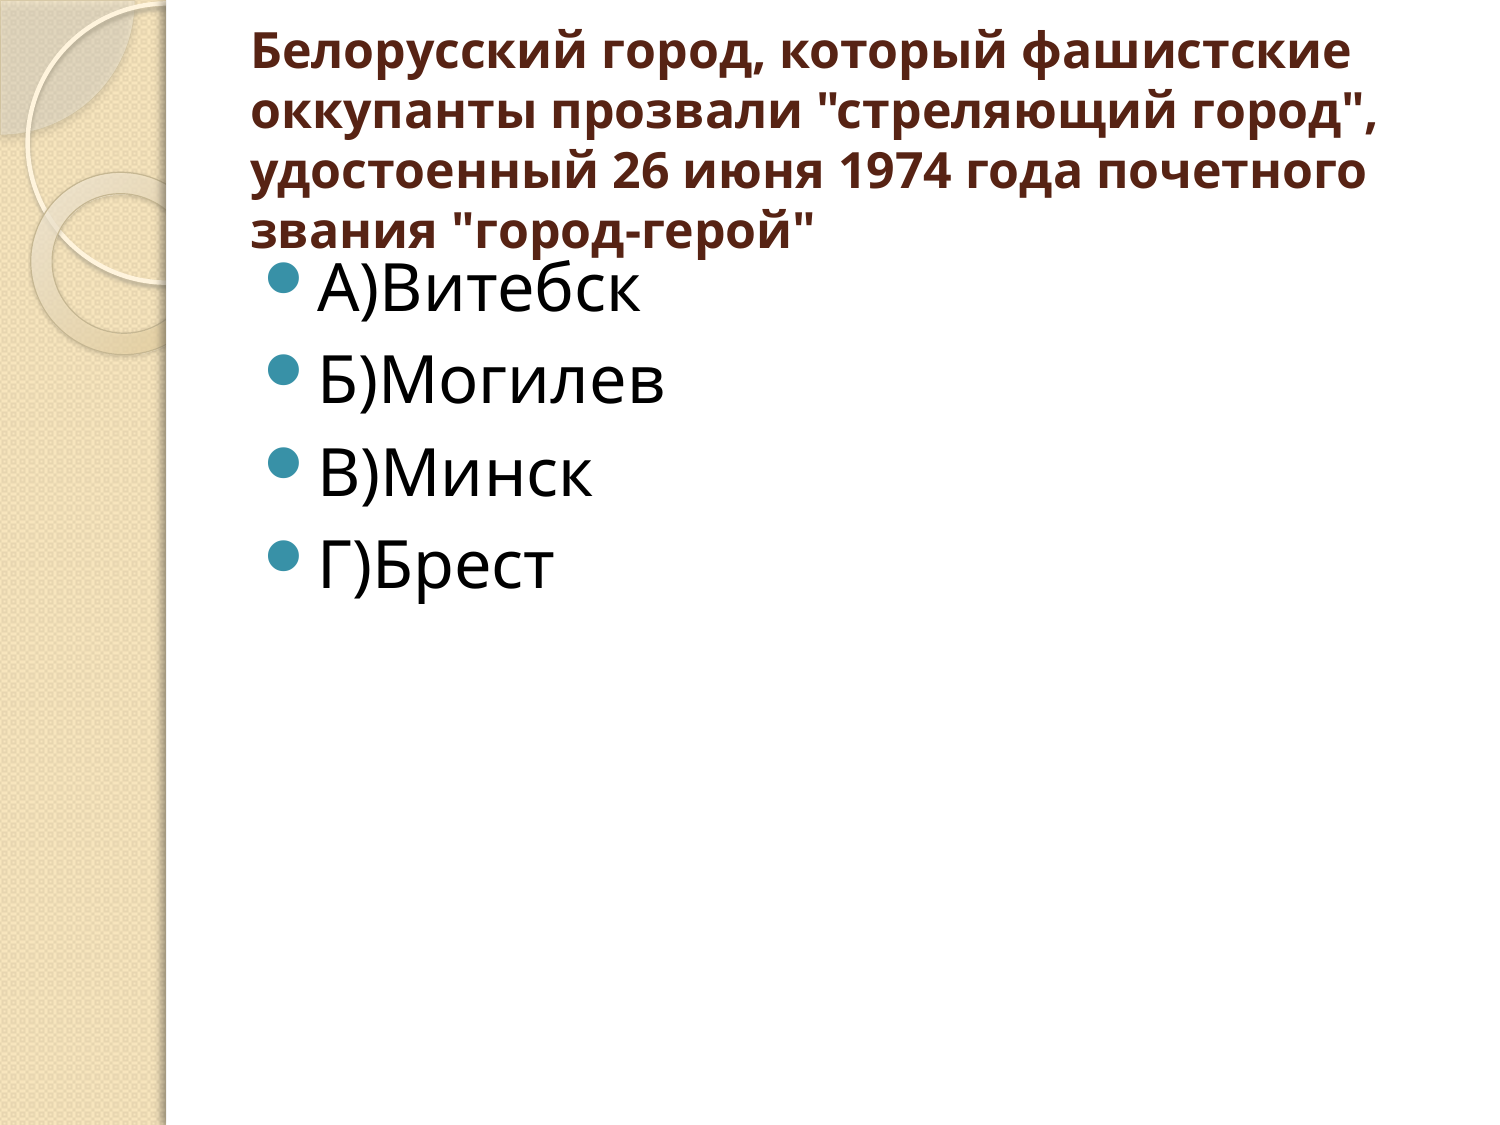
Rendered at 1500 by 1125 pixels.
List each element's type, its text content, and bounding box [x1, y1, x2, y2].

title Белорусский город, который фашистские оккупанты прозвали "стреляющий город", удостоенный 26 июня 1974 года почетного звания "город-герой" [235, 45, 1466, 233]
list А)Витебск Б)Могилев В)Минск Г)Брест [235, 237, 1466, 1025]
